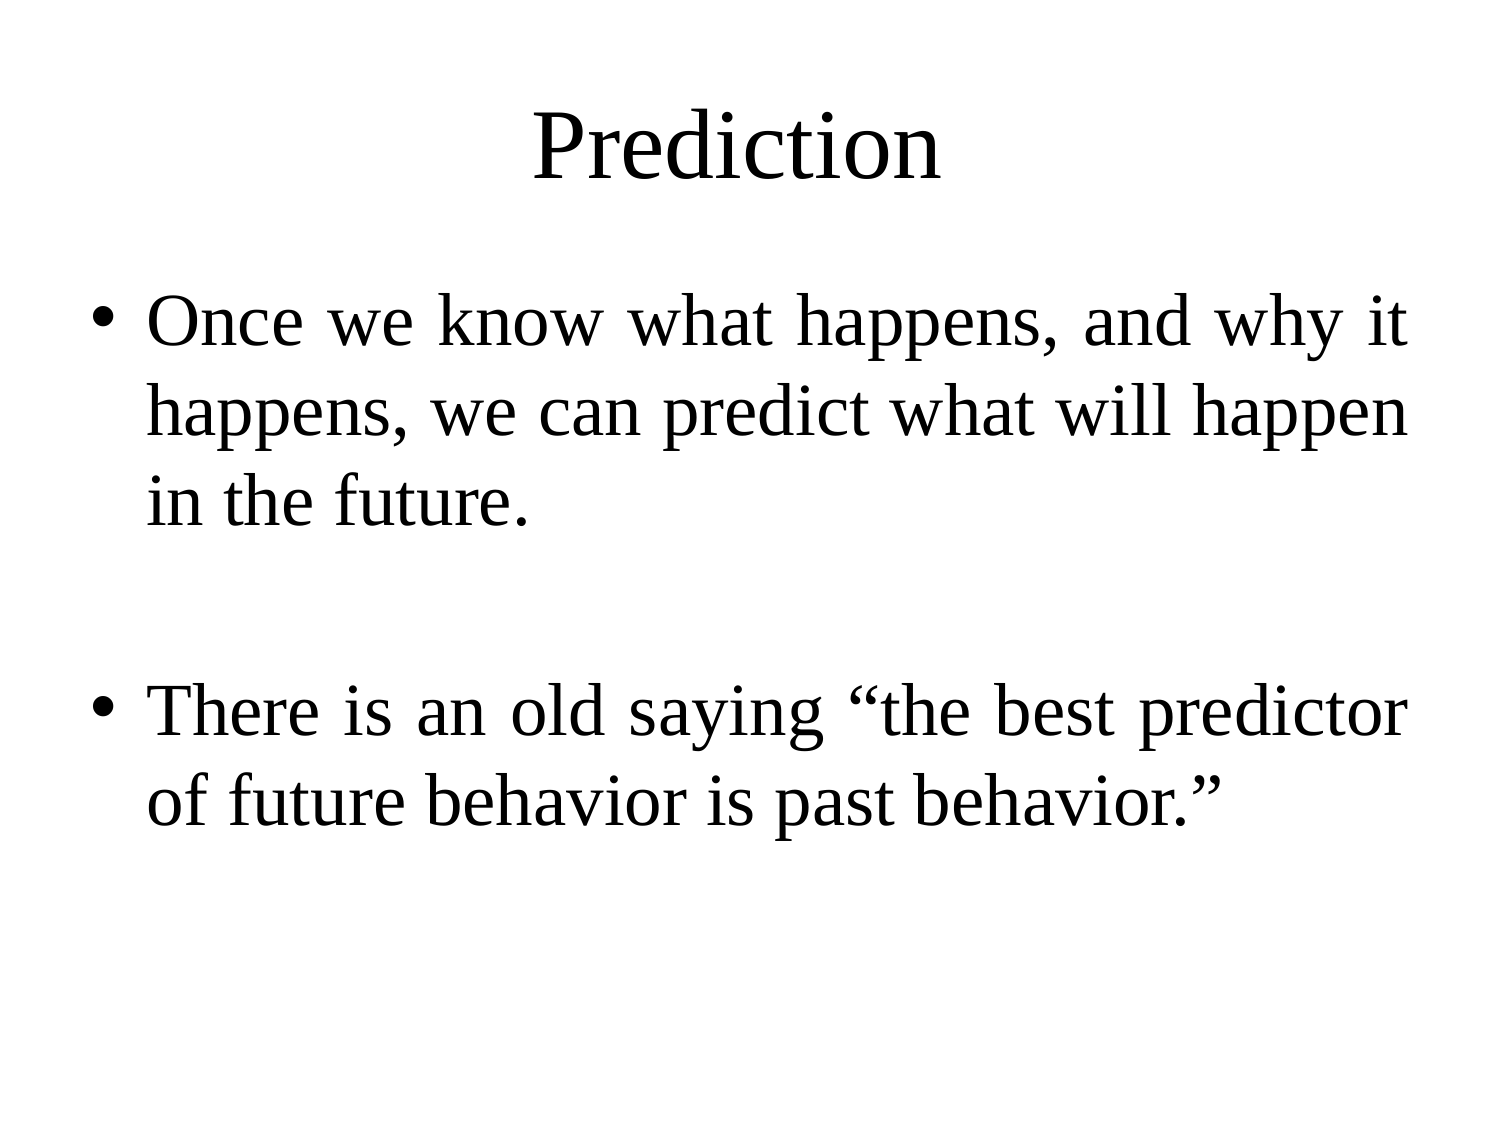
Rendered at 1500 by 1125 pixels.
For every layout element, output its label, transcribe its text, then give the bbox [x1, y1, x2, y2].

title Prediction [75, 45, 1425, 233]
list Once we know what happens, and why it happens, we can predict what will happen in the future. There is an old saying “the best predictor of future behavior is past behavior.” [75, 262, 1425, 1005]
